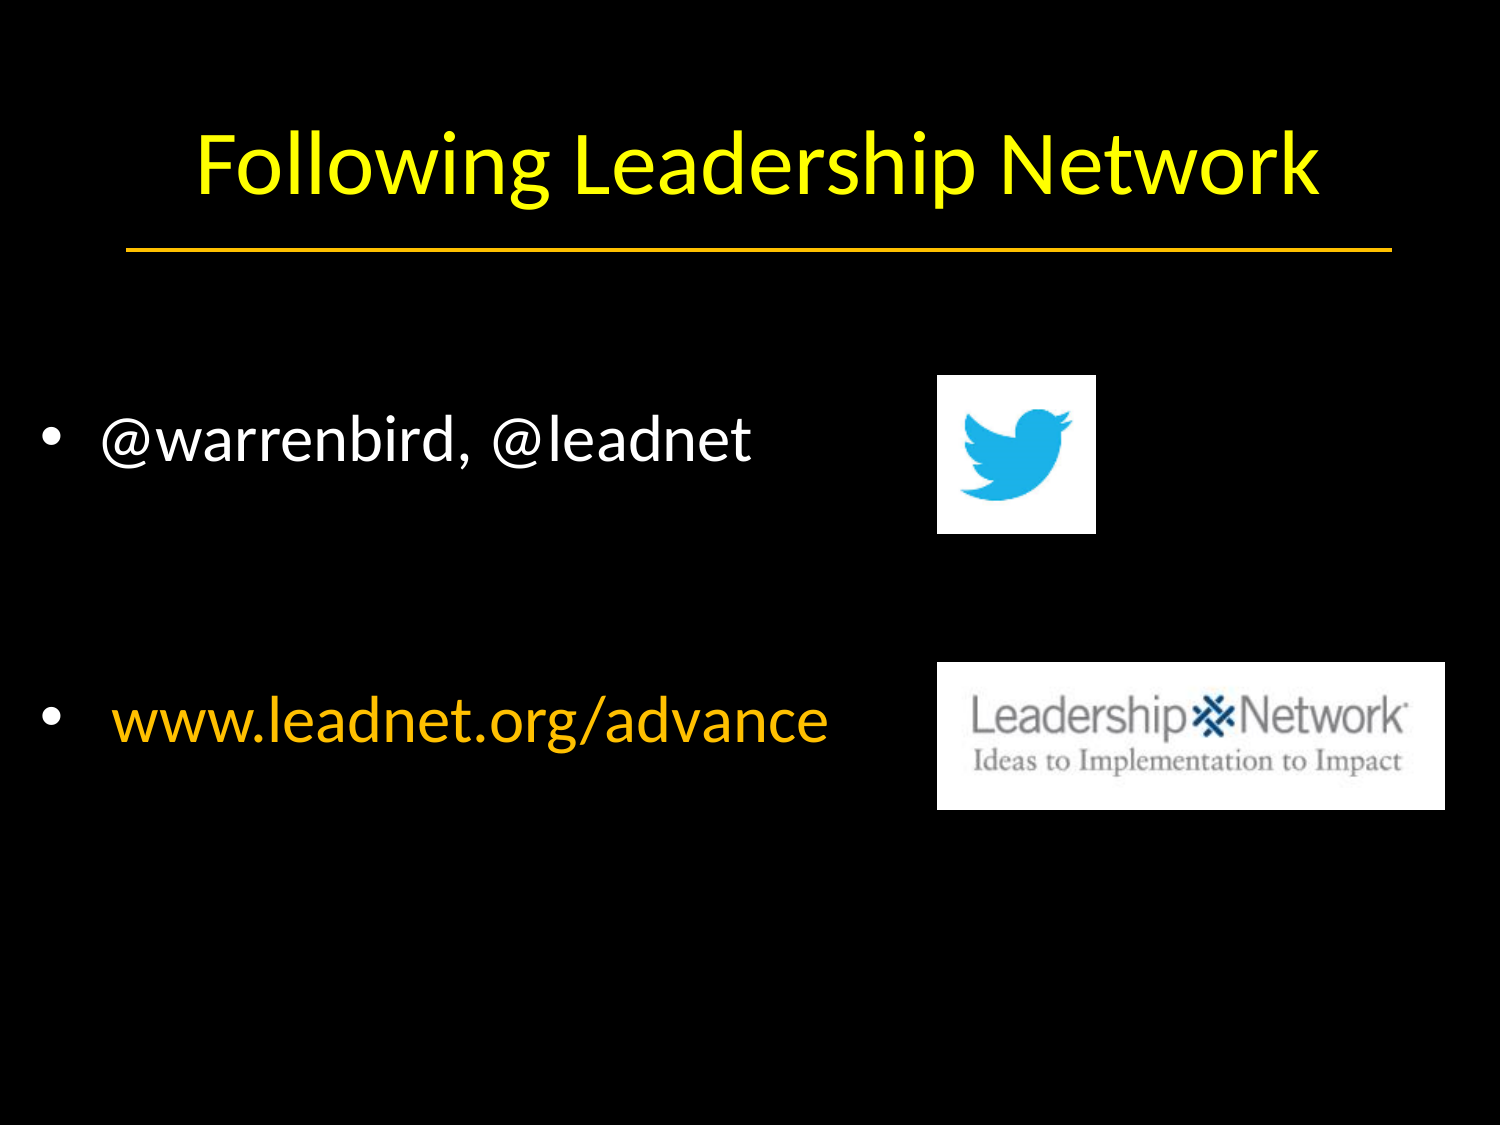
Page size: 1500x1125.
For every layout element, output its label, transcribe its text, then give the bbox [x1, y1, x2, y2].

title Following Leadership Network [38, 87, 1480, 229]
picture [937, 375, 1096, 534]
picture [937, 662, 1446, 810]
list @warrenbird, @leadnet www.leadnet.org/advance [24, 387, 1475, 913]
